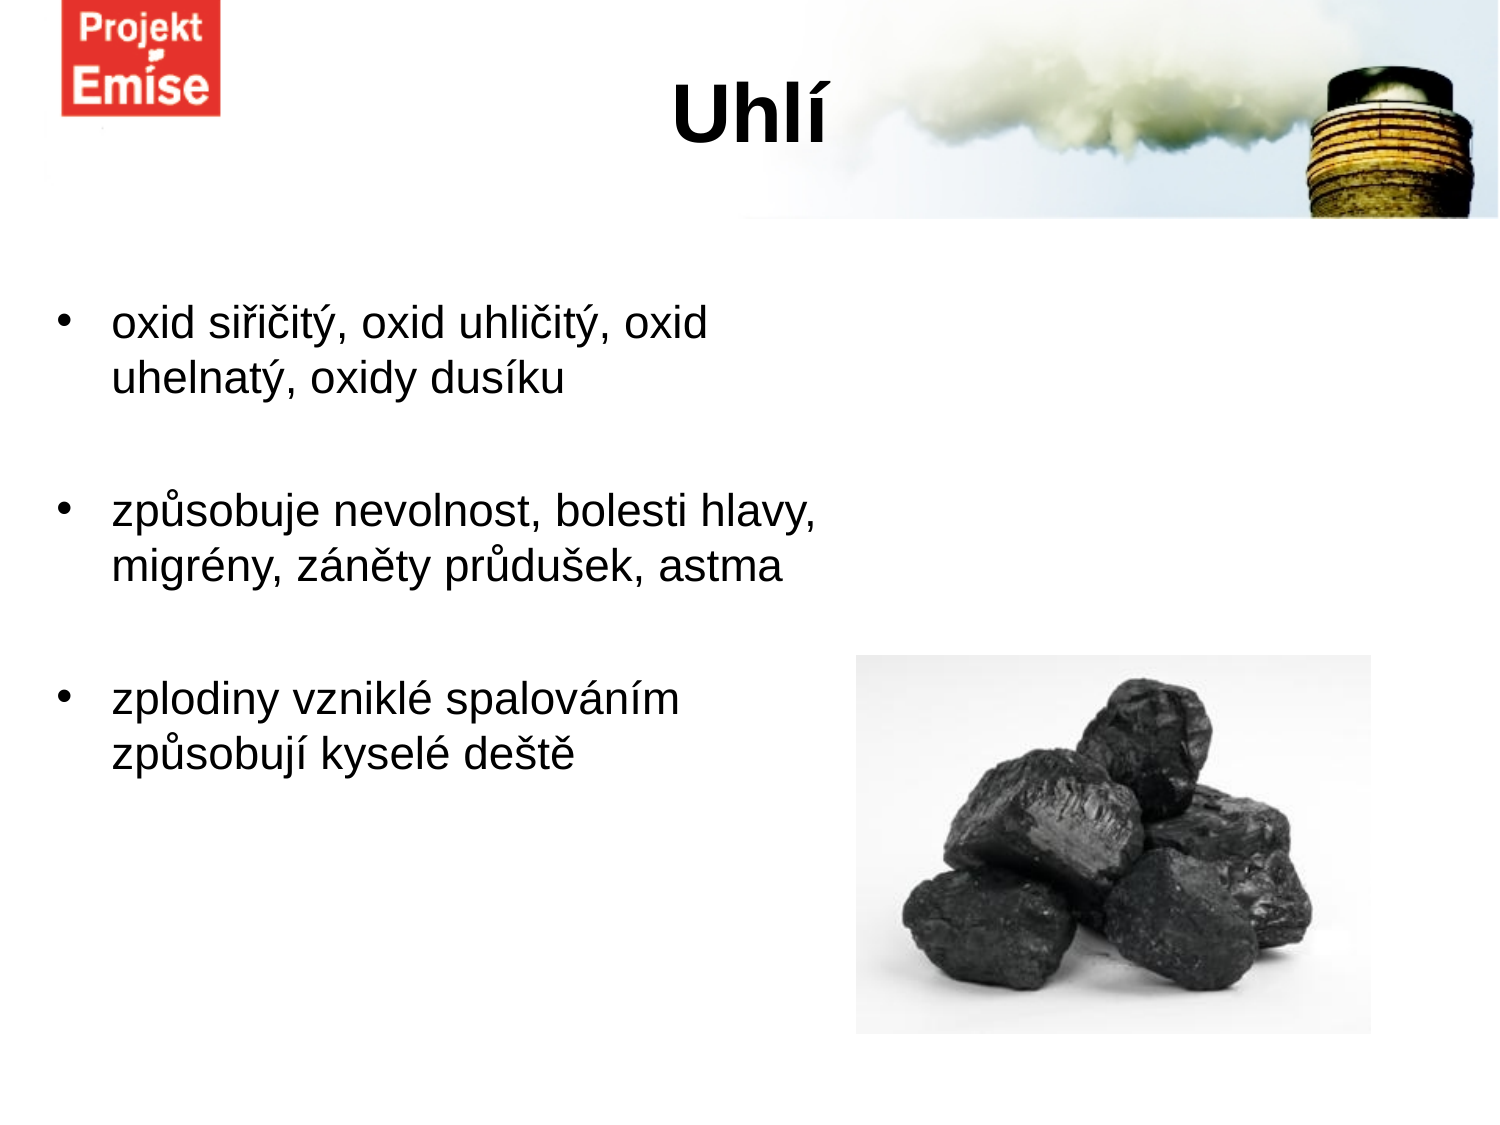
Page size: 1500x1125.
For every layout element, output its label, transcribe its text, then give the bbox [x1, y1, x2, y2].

picture [855, 655, 1371, 1034]
text_box oxid siřičitý, oxid uhličitý, oxid uhelnatý, oxidy dusíku způsobuje nevolnost, bolesti hlavy, migrény, záněty průdušek, astma zplodiny vzniklé spalováním způsobují kyselé deště [41, 227, 851, 1105]
picture [0, 0, 1500, 219]
